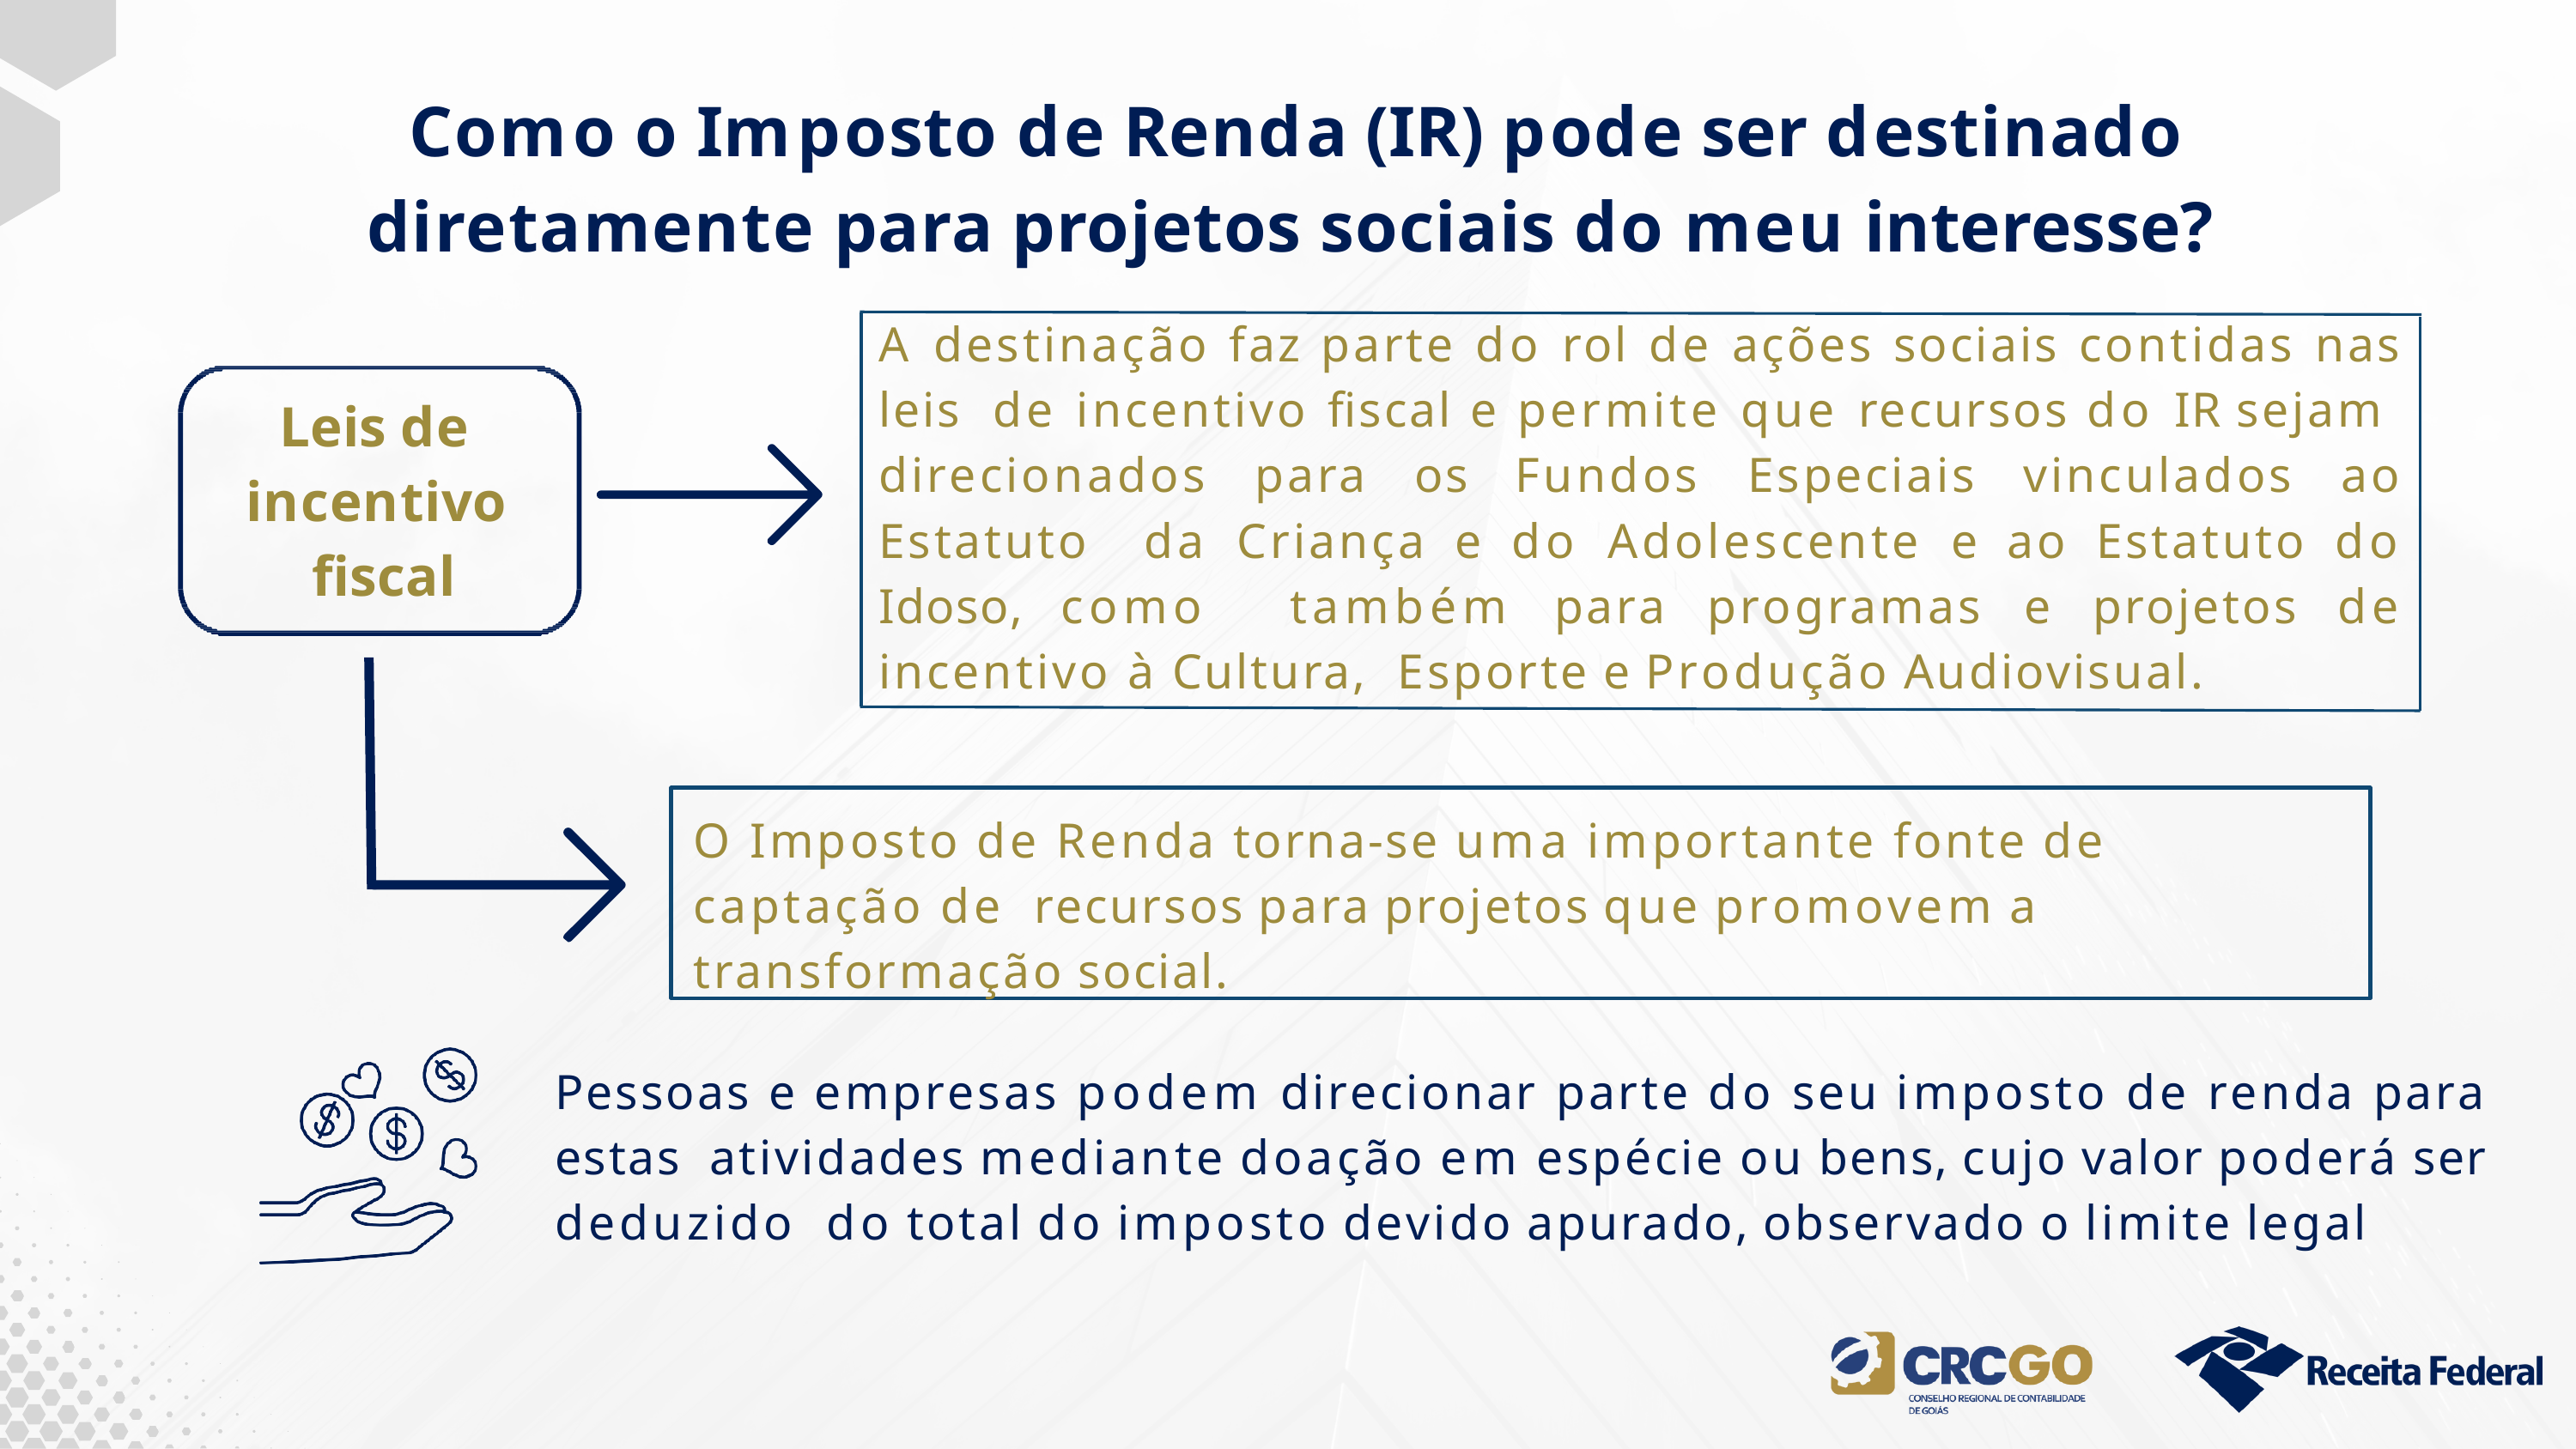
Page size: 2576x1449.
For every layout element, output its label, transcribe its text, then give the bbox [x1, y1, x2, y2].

text_box [178, 366, 582, 636]
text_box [363, 652, 626, 943]
text_box Leis de incentivo fiscal [244, 381, 508, 608]
text_box O Imposto de Renda torna-se uma importante fonte de captação de recursos para projetos que promovem a transformação social. [671, 787, 2371, 998]
text_box Pessoas e empresas podem direcionar parte do seu imposto de renda para estas atividades mediante doação em espécie ou bens, cujo valor poderá ser deduzido do total do imposto devido apurado, observado o limite legal [553, 1052, 2488, 1250]
title Como o Imposto de Renda (IR) pode ser destinado diretamente para projetos sociais do meu interesse? [355, 72, 2221, 317]
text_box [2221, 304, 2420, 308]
text_box [596, 444, 823, 546]
picture [0, 0, 2576, 1449]
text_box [858, 310, 2423, 712]
